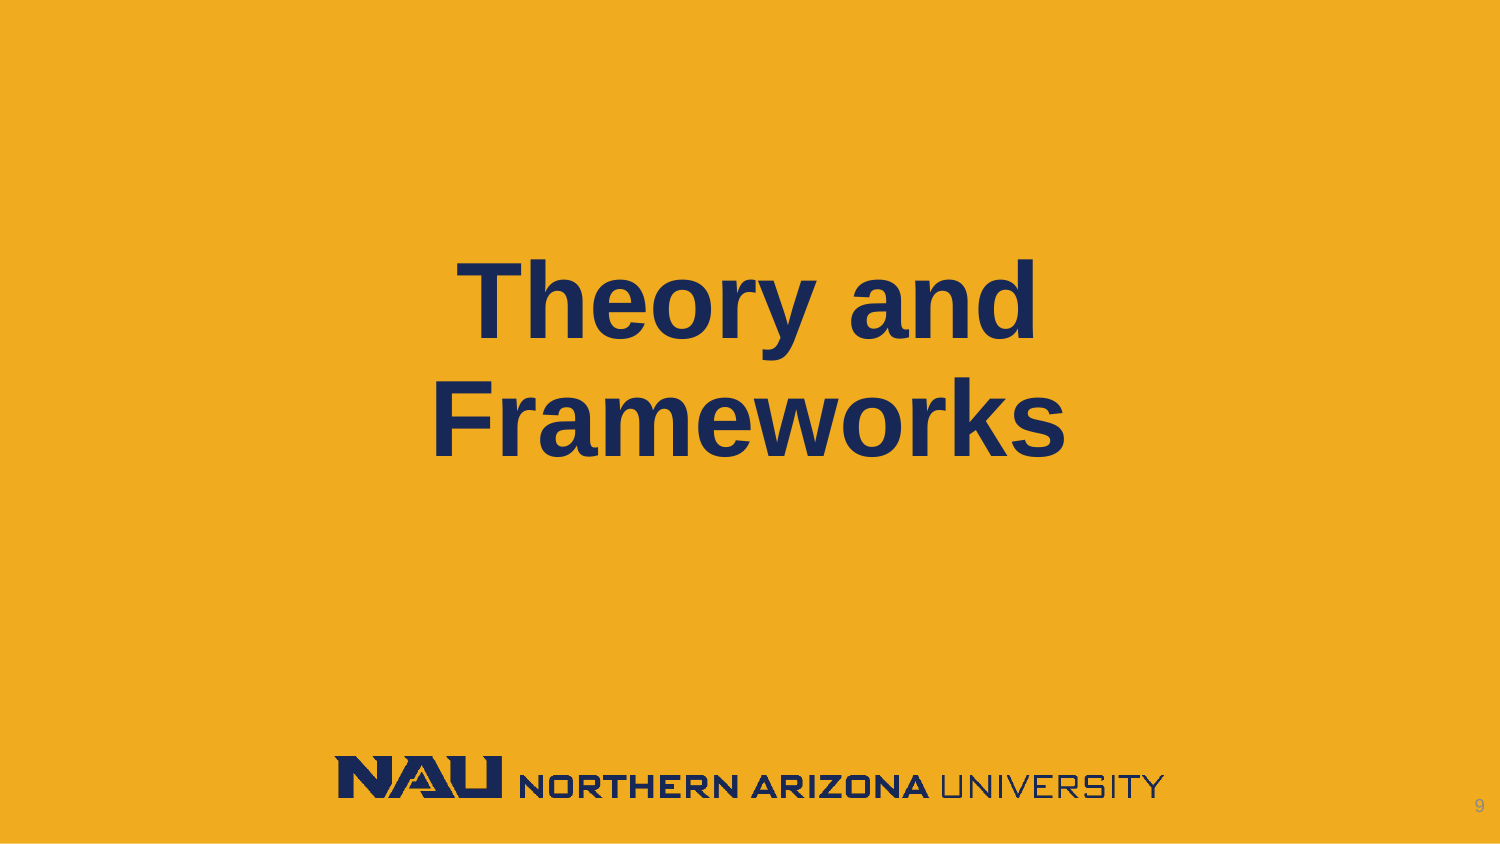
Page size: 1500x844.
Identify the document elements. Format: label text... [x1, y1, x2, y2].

title Theory and Frameworks [155, 236, 1343, 489]
picture [334, 756, 1164, 798]
slide_number 9 [1162, 782, 1500, 828]
